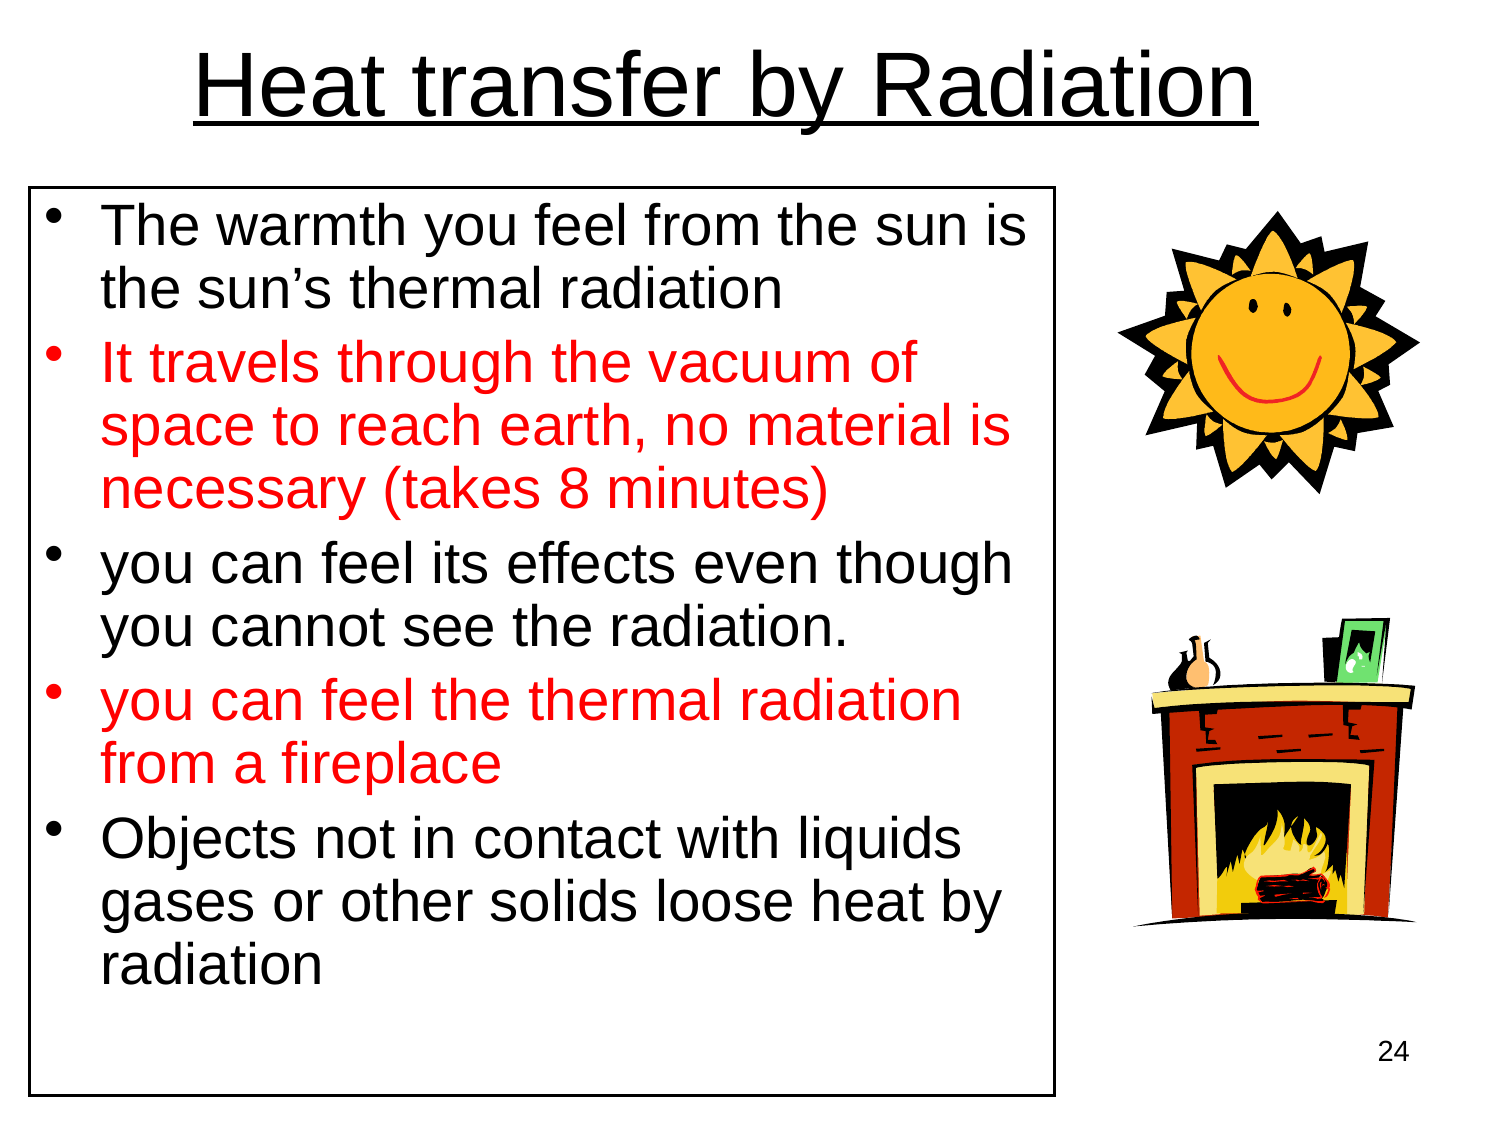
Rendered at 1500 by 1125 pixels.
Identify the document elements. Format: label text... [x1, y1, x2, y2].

list The warmth you feel from the sun is the sun’s thermal radiation It travels through the vacuum of space to reach earth, no material is necessary (takes 8 minutes) you can feel its effects even though you cannot see the radiation. you can feel the thermal radiation from a fireplace Objects not in contact with liquids gases or other solids loose heat by radiation [29, 187, 1055, 1096]
slide_number 24 [1074, 1024, 1425, 1103]
title Heat transfer by Radiation [50, 0, 1401, 159]
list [1132, 617, 1417, 927]
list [1117, 206, 1426, 500]
